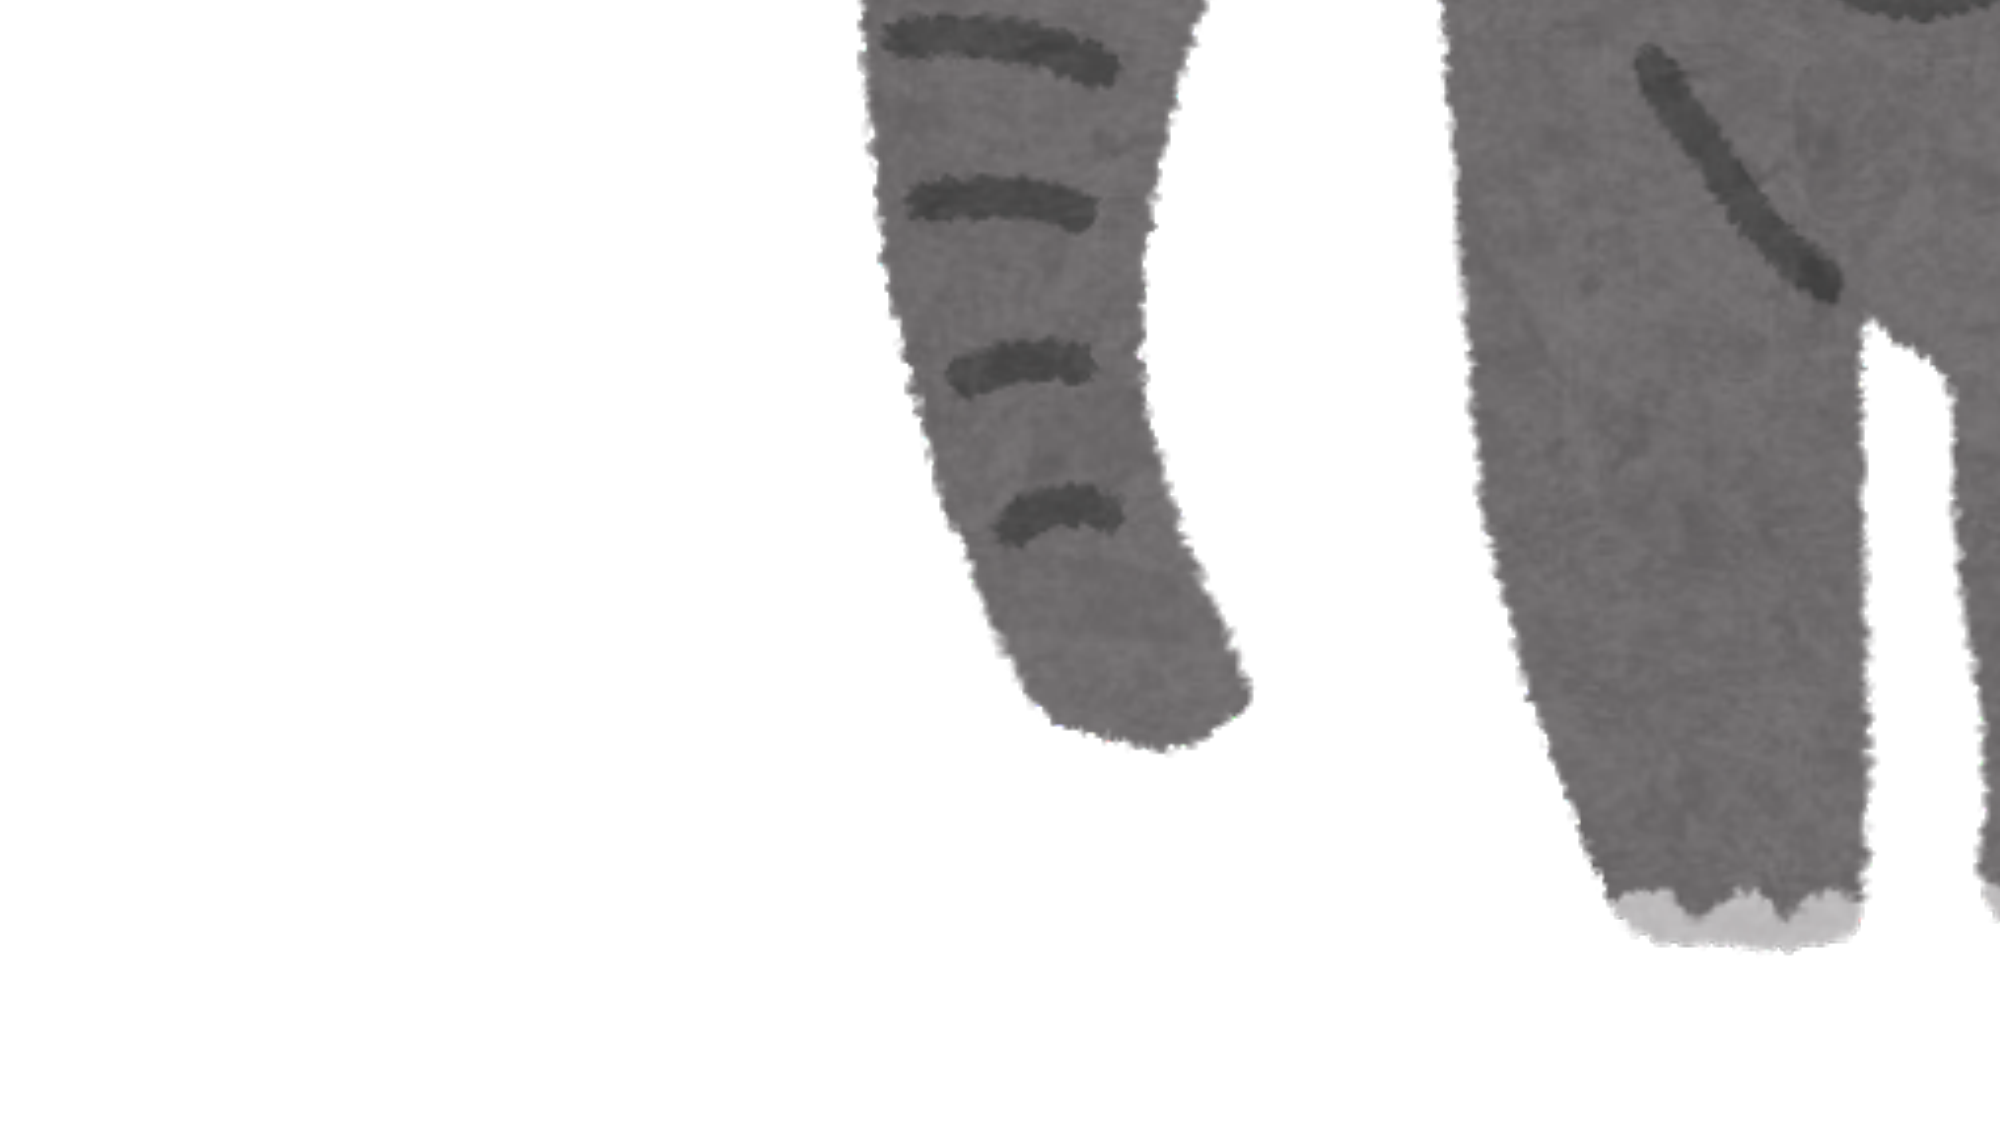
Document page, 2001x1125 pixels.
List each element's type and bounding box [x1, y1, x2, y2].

picture [603, 0, 2000, 1125]
